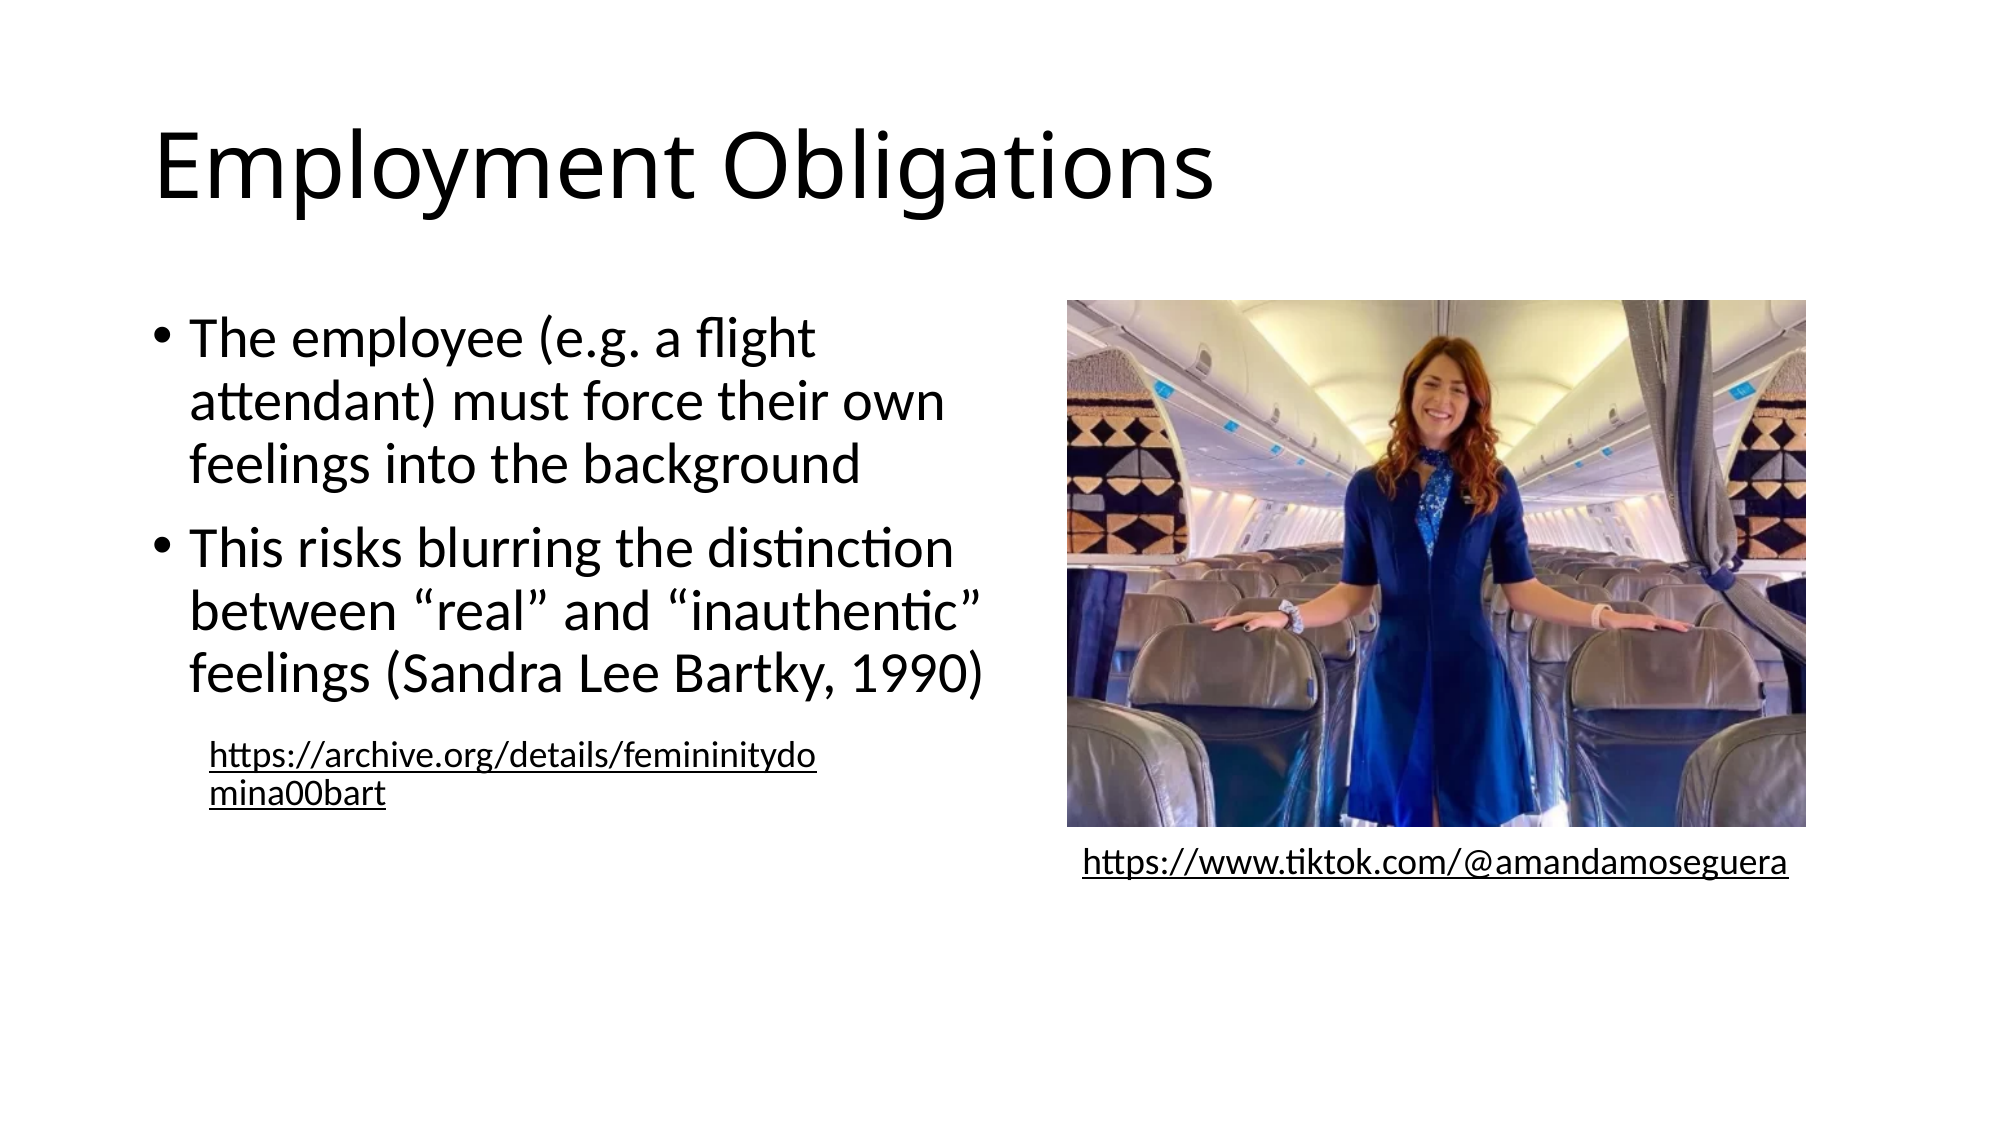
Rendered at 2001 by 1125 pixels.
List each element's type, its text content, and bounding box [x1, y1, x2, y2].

text_box https://www.tiktok.com/@amandamoseguera [1067, 829, 2000, 889]
title Employment Obligations [137, 59, 1863, 278]
list The employee (e.g. a flight attendant) must force their own feelings into the background This risks blurring the distinction between “real” and “inauthentic” feelings (Sandra Lee Bartky, 1990) [137, 299, 1093, 1014]
picture [1067, 300, 1806, 827]
text_box https://archive.org/details/femininitydomina00bart [194, 723, 833, 828]
